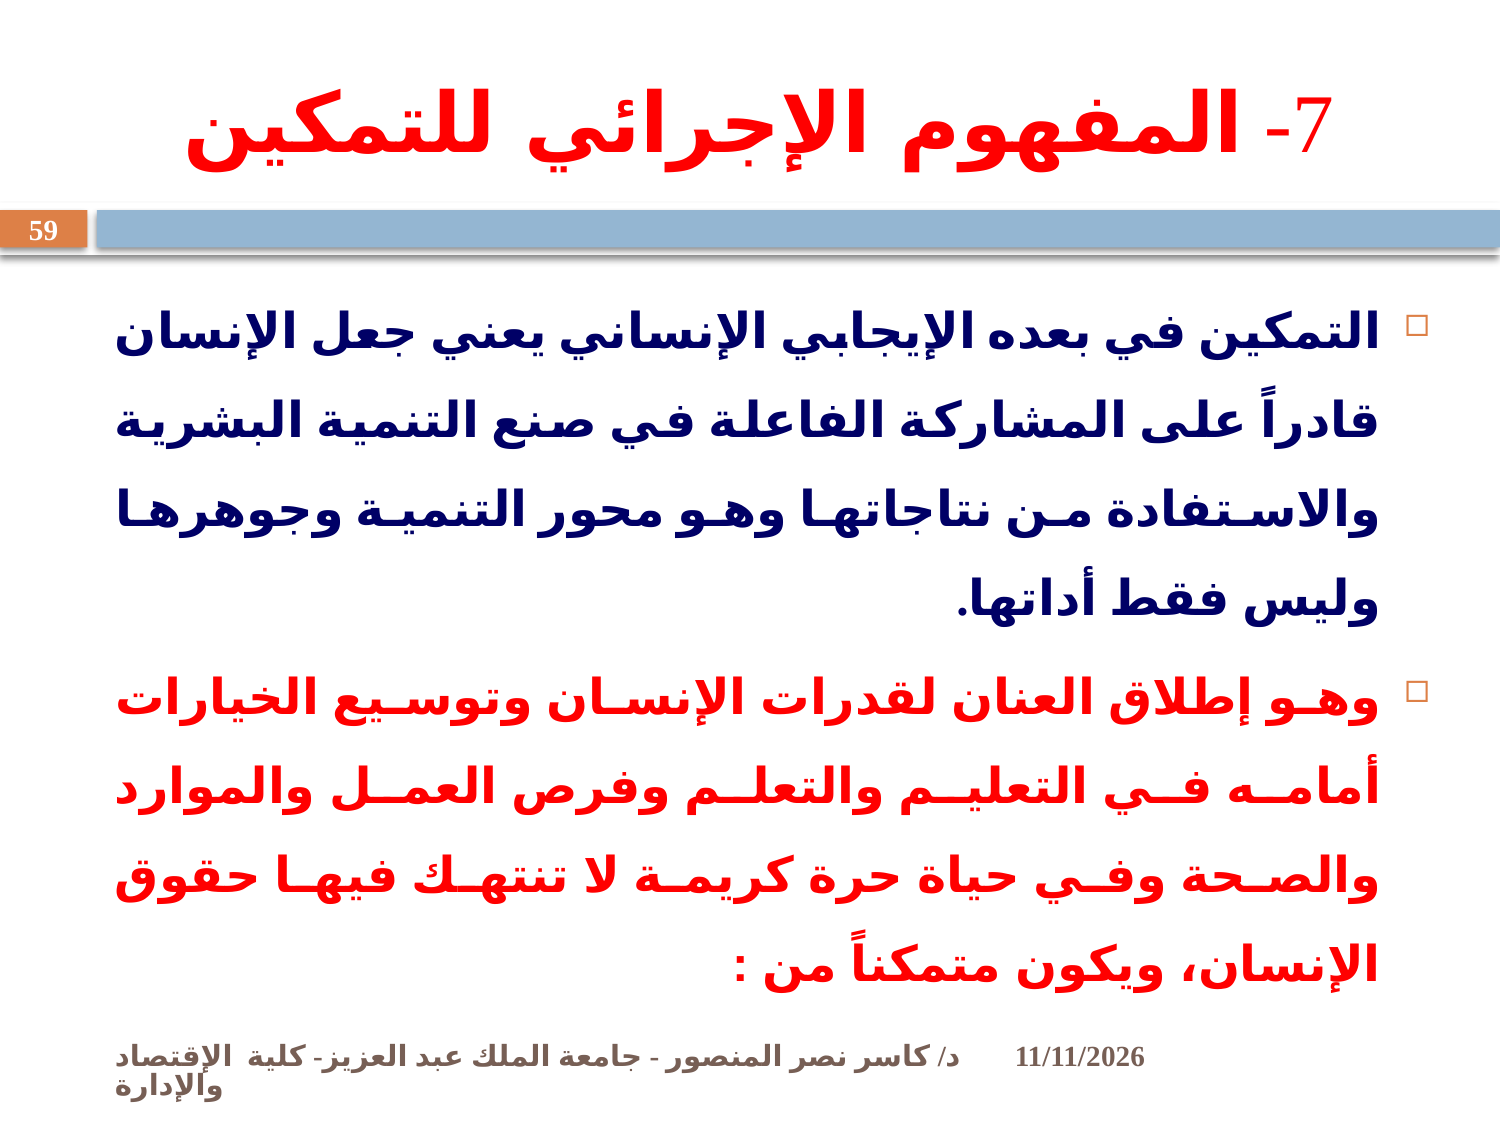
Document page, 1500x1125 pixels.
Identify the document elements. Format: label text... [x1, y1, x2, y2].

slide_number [999, 1025, 1438, 1085]
slide_number 59 [0, 208, 88, 249]
list التمكين في بعده الإيجابي الإنساني يعني جعل الإنسان قادراً على المشاركة الفاعلة في صنع التنمية البشرية والاستفادة من نتاجاتها وهو محور التنمية وجوهرها وليس فقط أداتها. وهو إطلاق العنان لقدرات الإنسان وتوسيع الخيارات أمامه في التعليم والتعلم وفرص العمل والموارد والصحة وفي حياة حرة كريمة لا تنتهك فيها حقوق الإنسان، ويكون متمكناً من : [100, 262, 1438, 1000]
title 7- المفهوم الإجرائي للتمكين [100, 37, 1438, 200]
footer د/ كاسر نصر المنصور - جامعة الملك عبد العزيز- كلية الإقتصاد والإدارة [99, 1024, 990, 1085]
